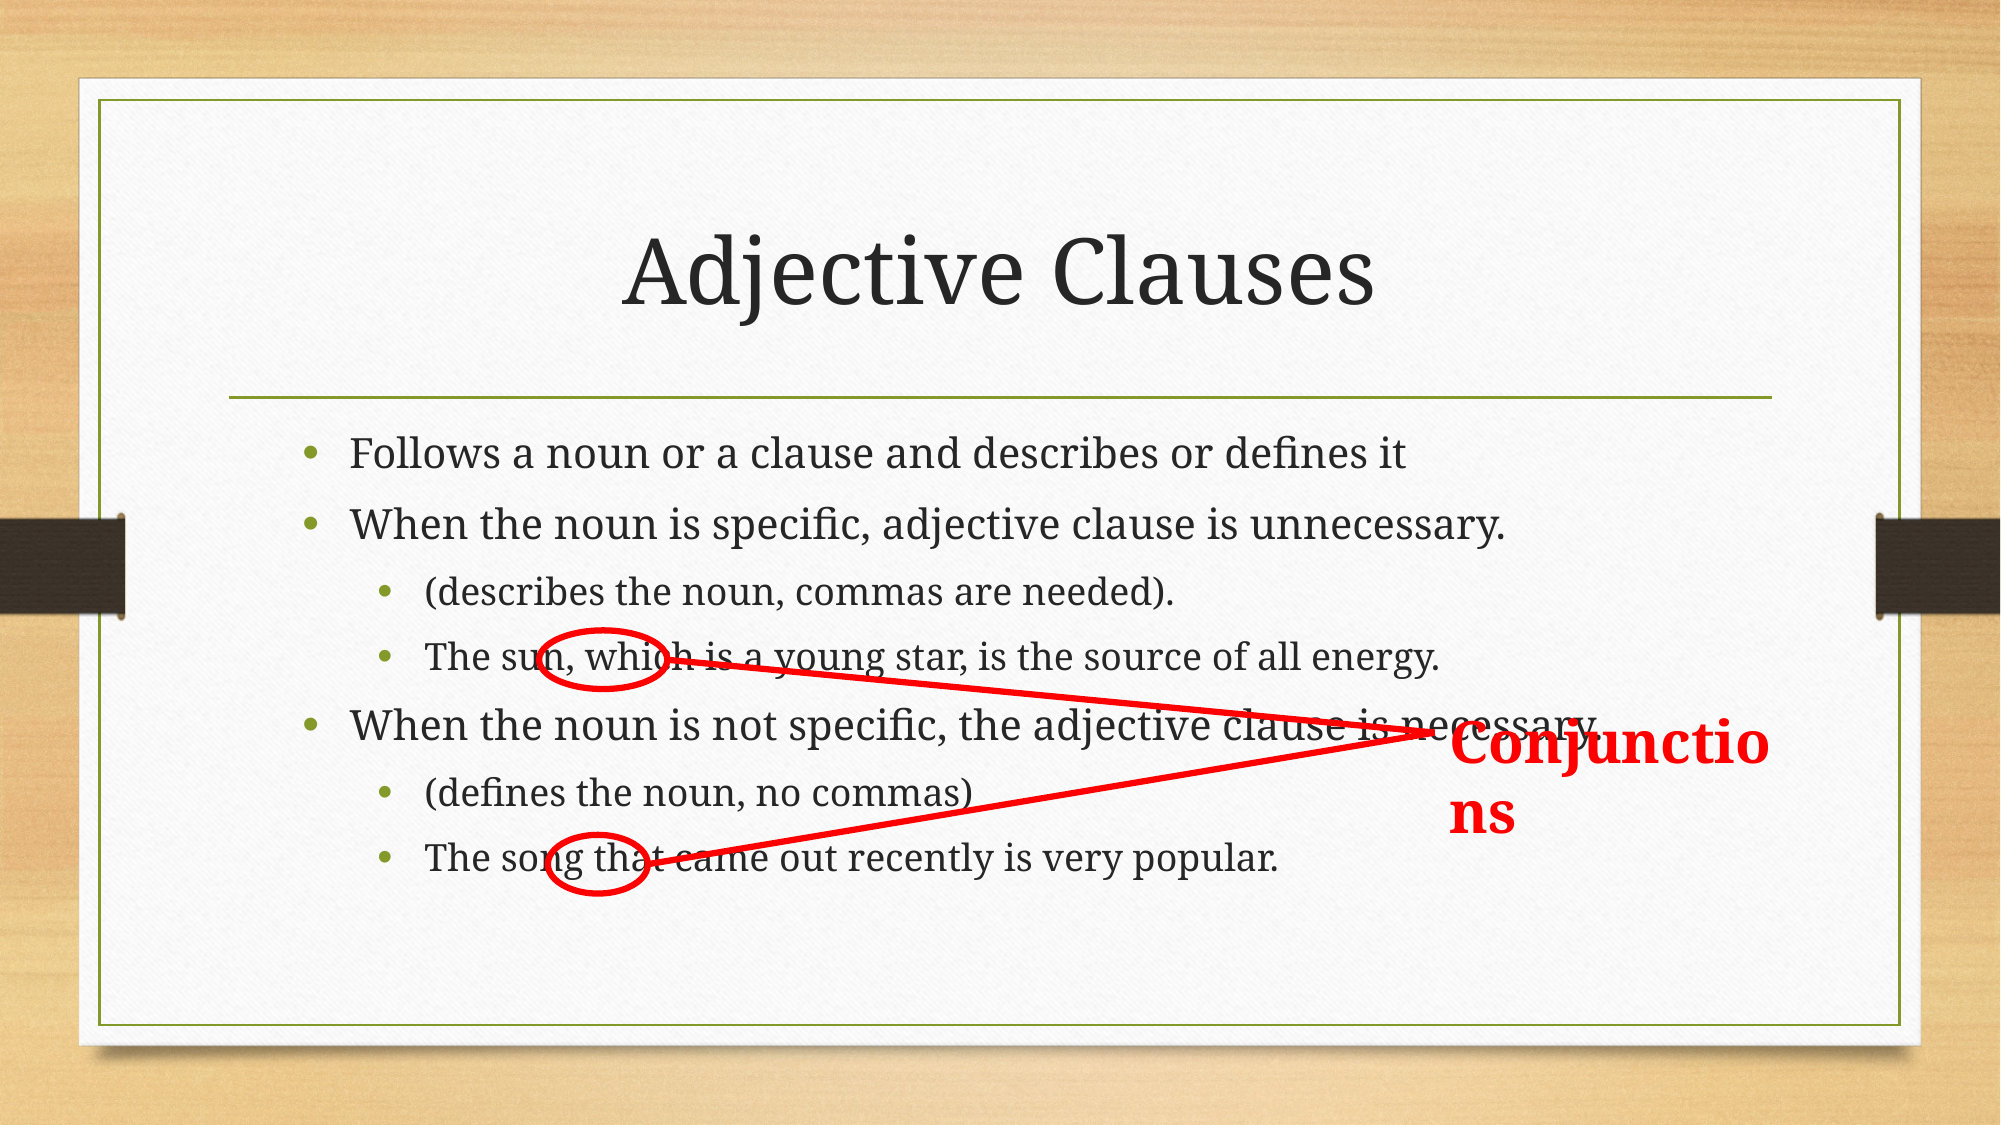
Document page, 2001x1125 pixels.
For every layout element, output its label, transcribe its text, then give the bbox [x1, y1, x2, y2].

text_box [537, 629, 669, 691]
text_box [647, 732, 1435, 865]
text_box [546, 833, 649, 895]
list Follows a noun or a clause and describes or defines it When the noun is specific, adjective clause is unnecessary. (describes the noun, commas are needed). The sun, which is a young star, is the source of all energy. When the noun is not specific, the adjective clause is necessary. (defines the noun, no commas) The song that came out recently is very popular. [212, 419, 1788, 964]
text_box Conjunctions [1435, 697, 1807, 853]
title Adjective Clauses [212, 161, 1788, 375]
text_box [667, 659, 1435, 732]
picture [0, 0, 2001, 1125]
